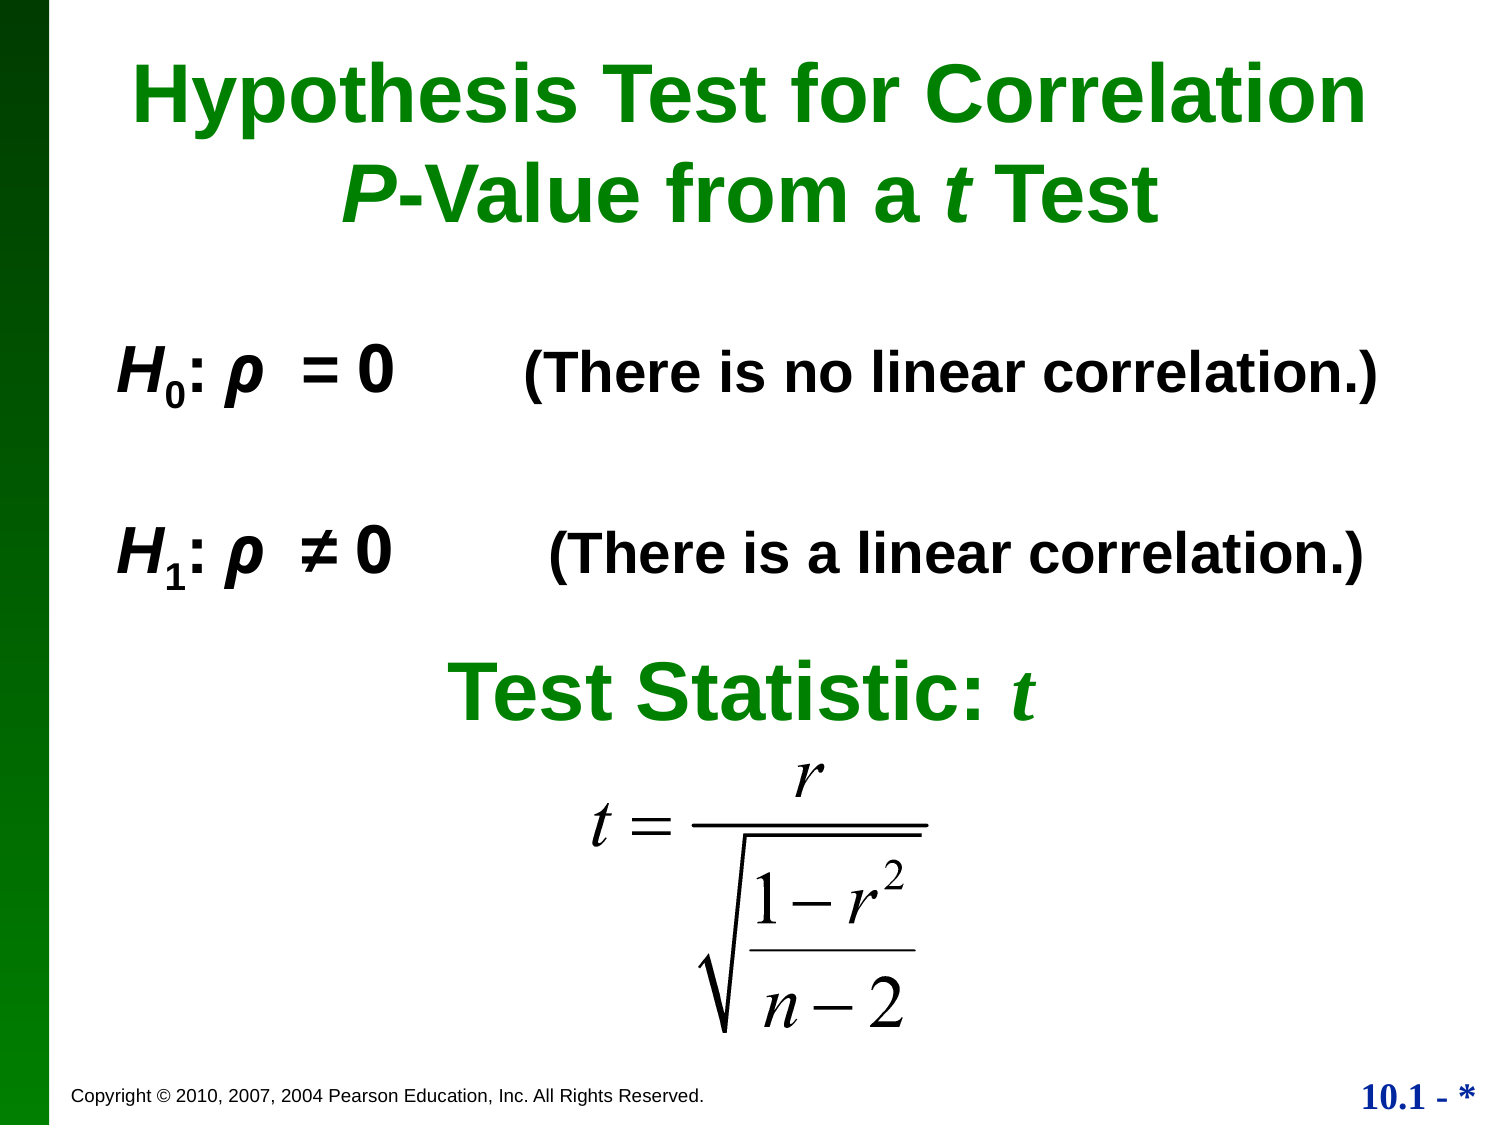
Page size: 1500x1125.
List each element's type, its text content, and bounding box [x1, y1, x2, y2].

text_box [63, 646, 1438, 1112]
picture [588, 724, 933, 1038]
list H0: ρ = 0 (There is no linear correlation.) H1: ρ ≠ 0 (There is a linear correlation.) [101, 319, 1420, 601]
text_box Test Statistic: t [432, 629, 1056, 745]
title Hypothesis Test for Correlation P-Value from a t Test [61, 63, 1440, 216]
